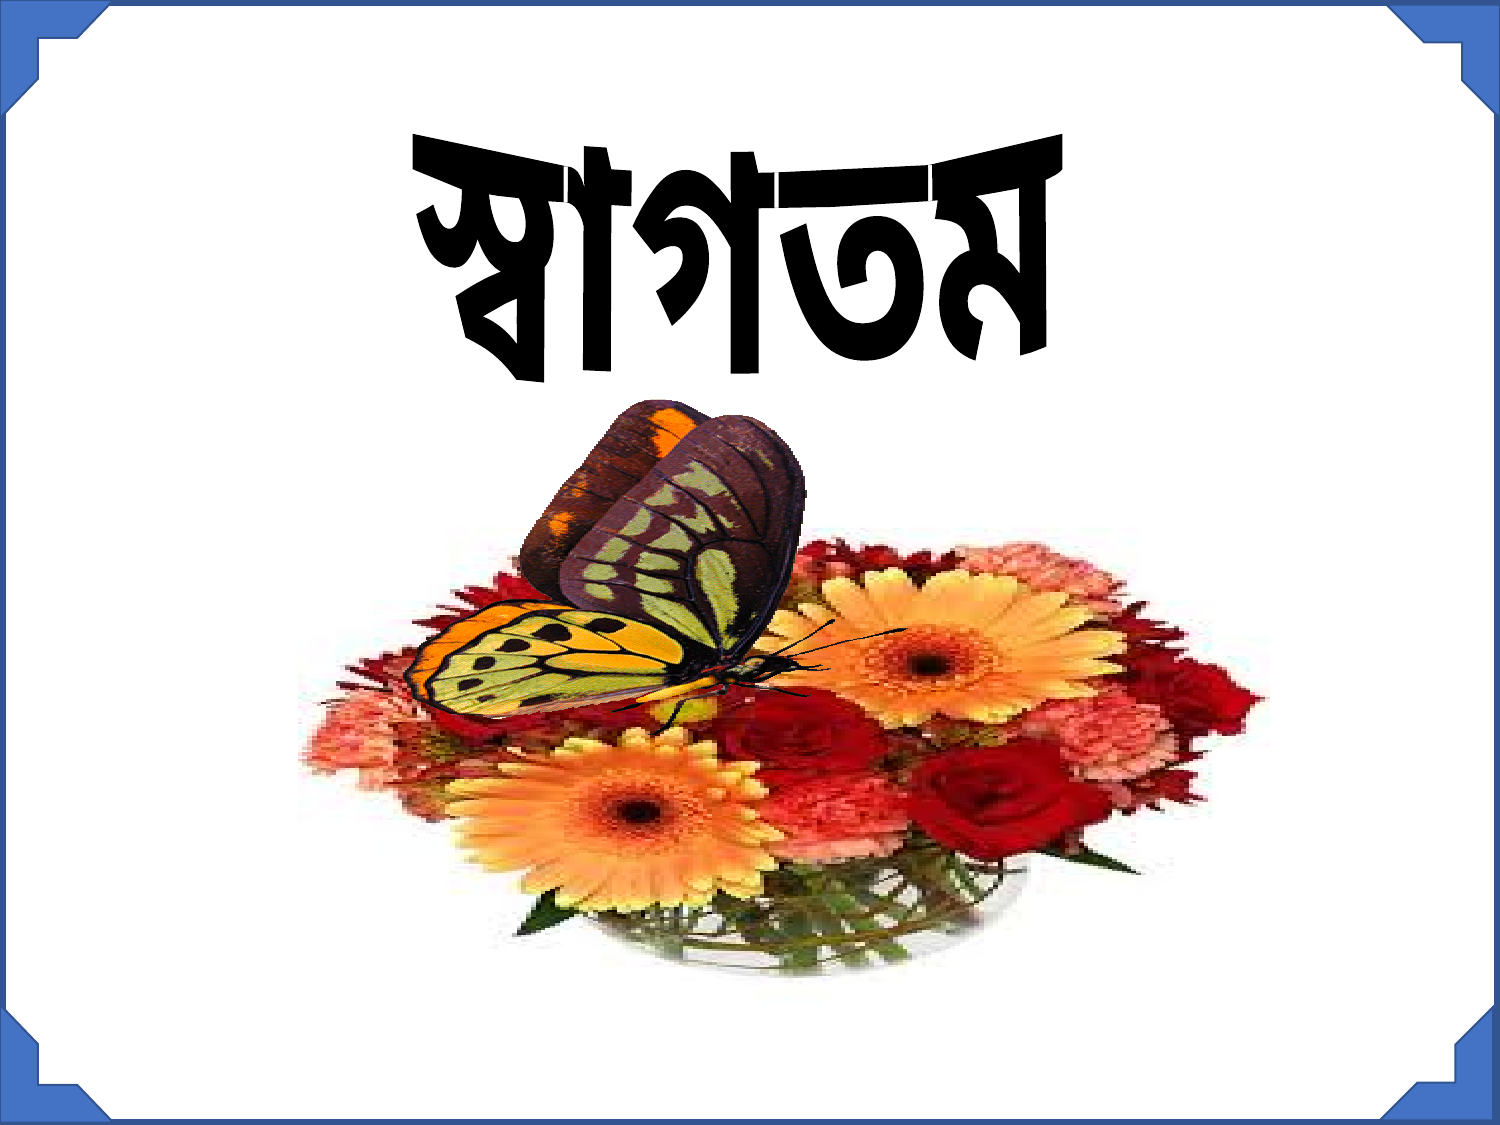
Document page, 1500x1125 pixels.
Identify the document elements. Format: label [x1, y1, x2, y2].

text_box [0, 0, 1500, 1125]
text_box [0, 1003, 116, 1124]
text_box [1383, 3, 1500, 120]
picture [298, 370, 1304, 1020]
text_box [1377, 1004, 1495, 1122]
text_box [759, 60, 1428, 420]
text_box [0, 0, 115, 120]
text_box [47, 60, 774, 435]
